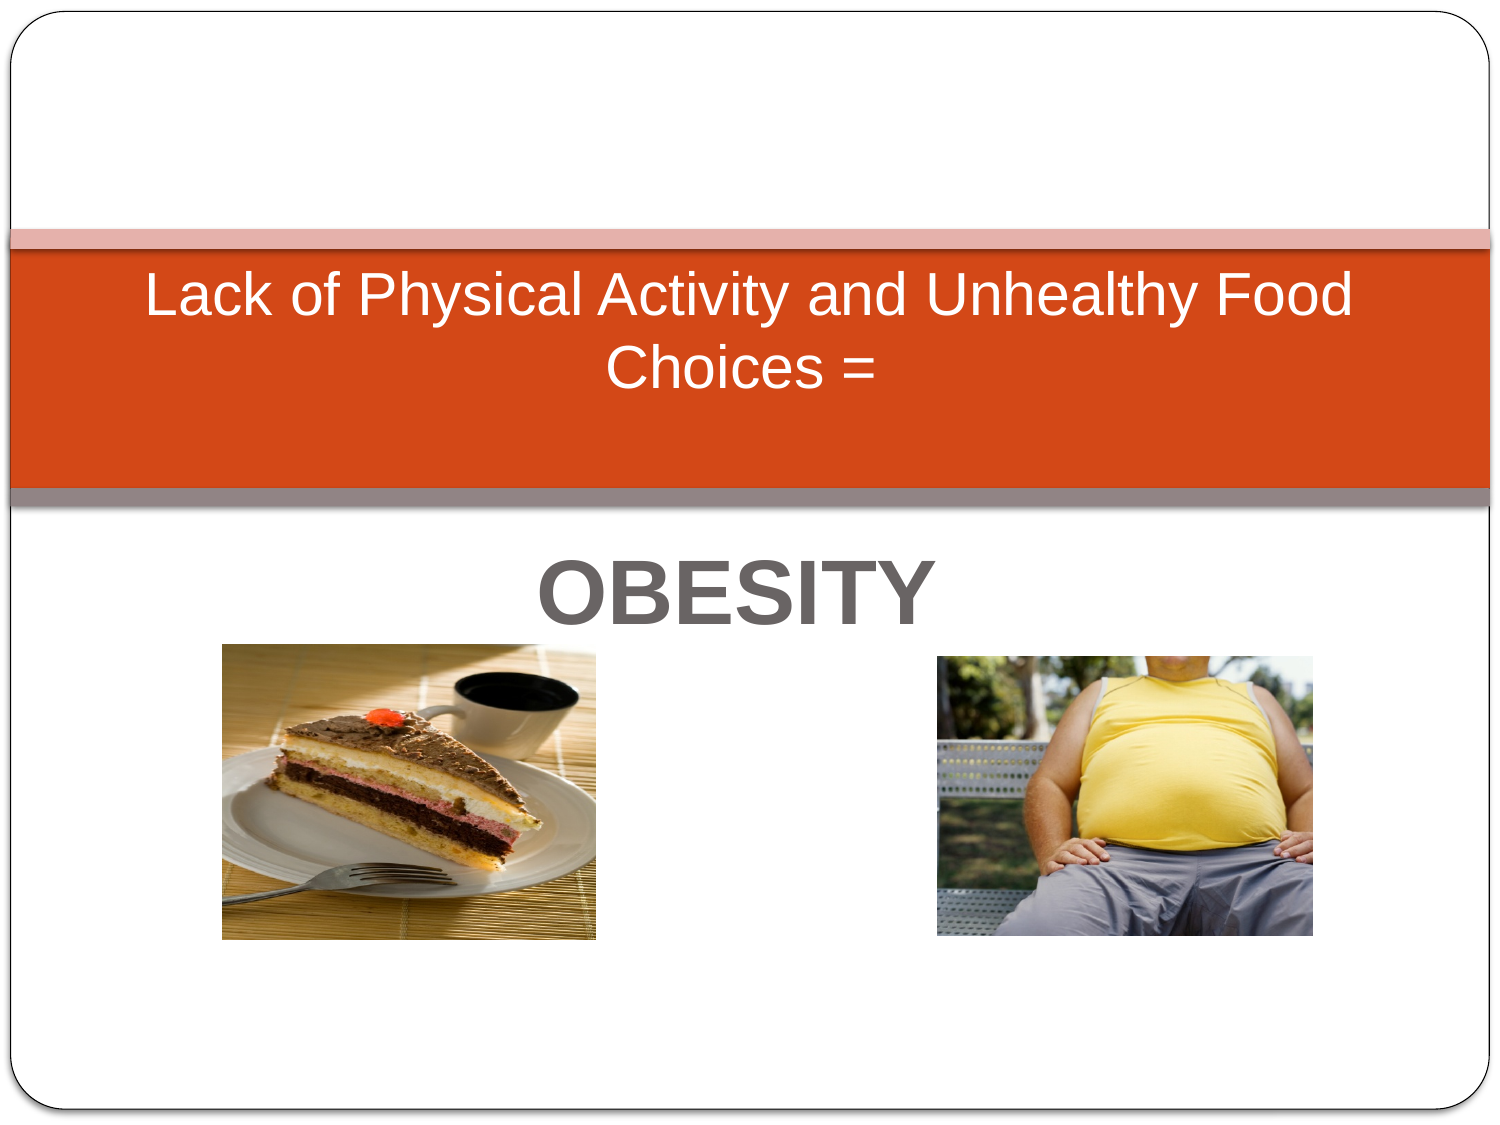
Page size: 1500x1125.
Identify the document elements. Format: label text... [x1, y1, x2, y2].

picture [937, 655, 1313, 937]
picture [222, 644, 597, 940]
title Lack of Physical Activity and Unhealthy Food Choices = [74, 246, 1426, 489]
subtitle OBESITY [212, 524, 1263, 788]
